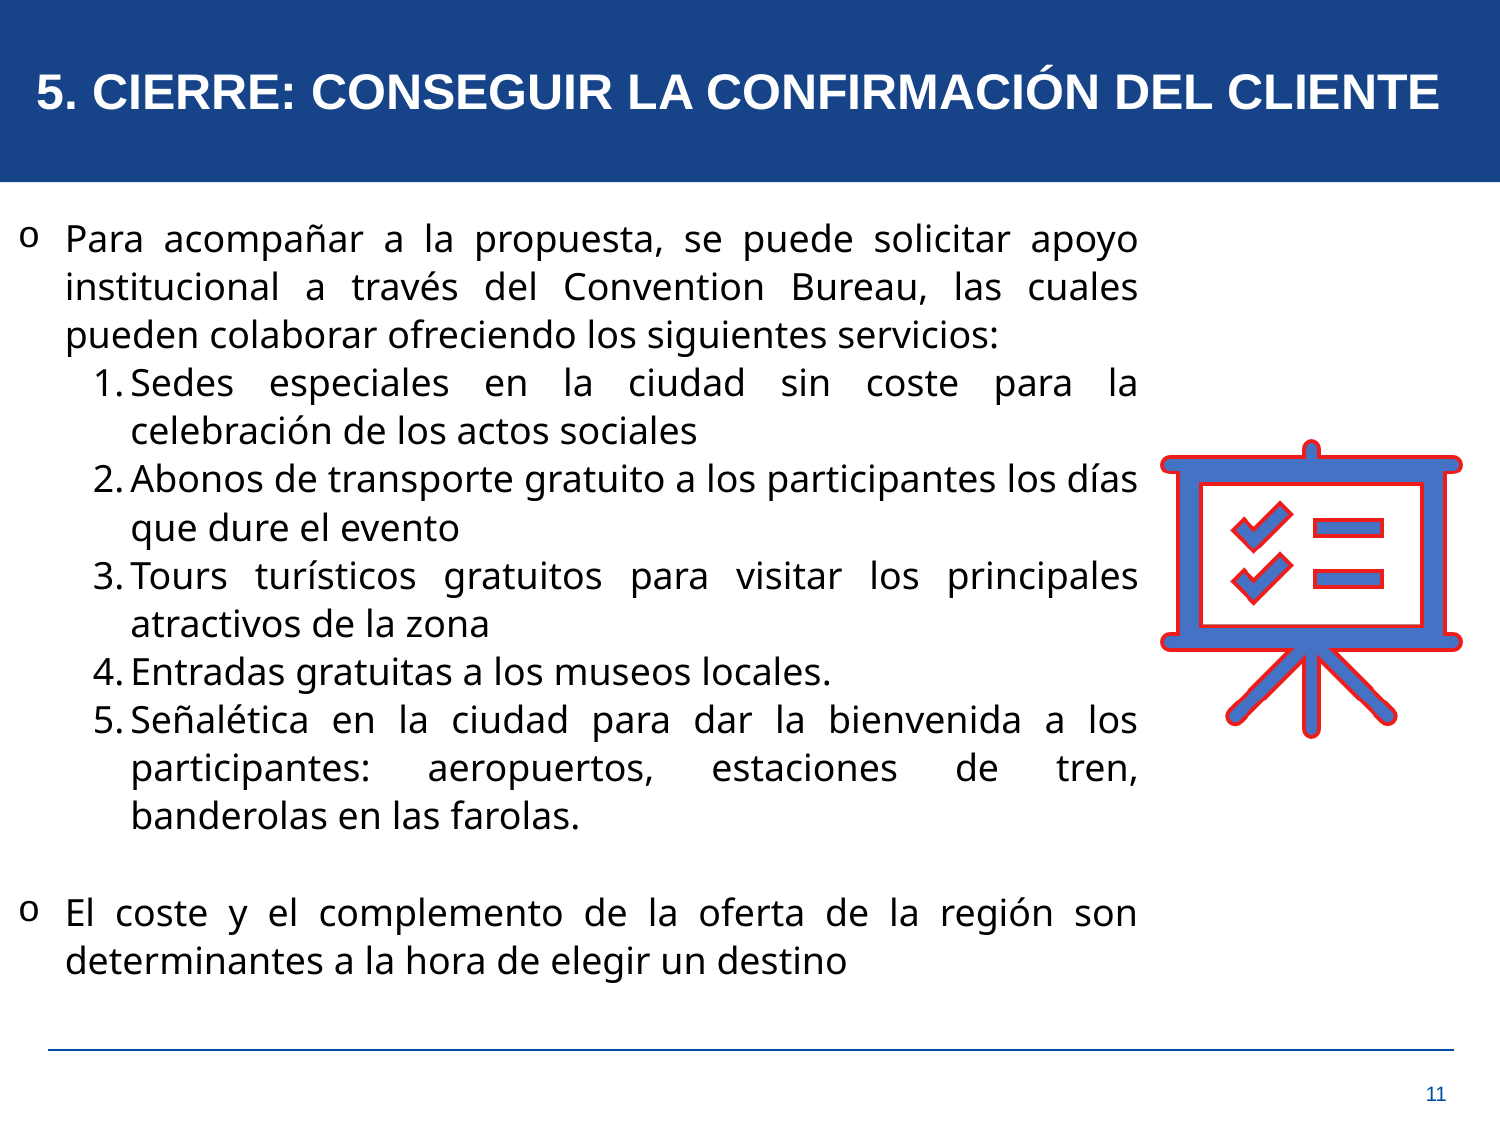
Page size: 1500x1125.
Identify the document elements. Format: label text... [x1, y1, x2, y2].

picture [1122, 397, 1500, 776]
text_box Para acompañar a la propuesta, se puede solicitar apoyo institucional a través del Convention Bureau, las cuales pueden colaborar ofreciendo los siguientes servicios: Sedes especiales en la ciudad sin coste para la celebración de los actos sociales Abonos de transporte gratuito a los participantes los días que dure el evento Tours turísticos gratuitos para visitar los principales atractivos de la zona Entradas gratuitas a los museos locales. Señalética en la ciudad para dar la bienvenida a los participantes: aeropuertos, estaciones de tren, banderolas en las farolas. El coste y el complemento de la oferta de la región son determinantes a la hora de elegir un destino [0, 204, 1155, 1033]
title 5. Cierre: Conseguir la confirmación del cliente [21, 0, 1500, 180]
